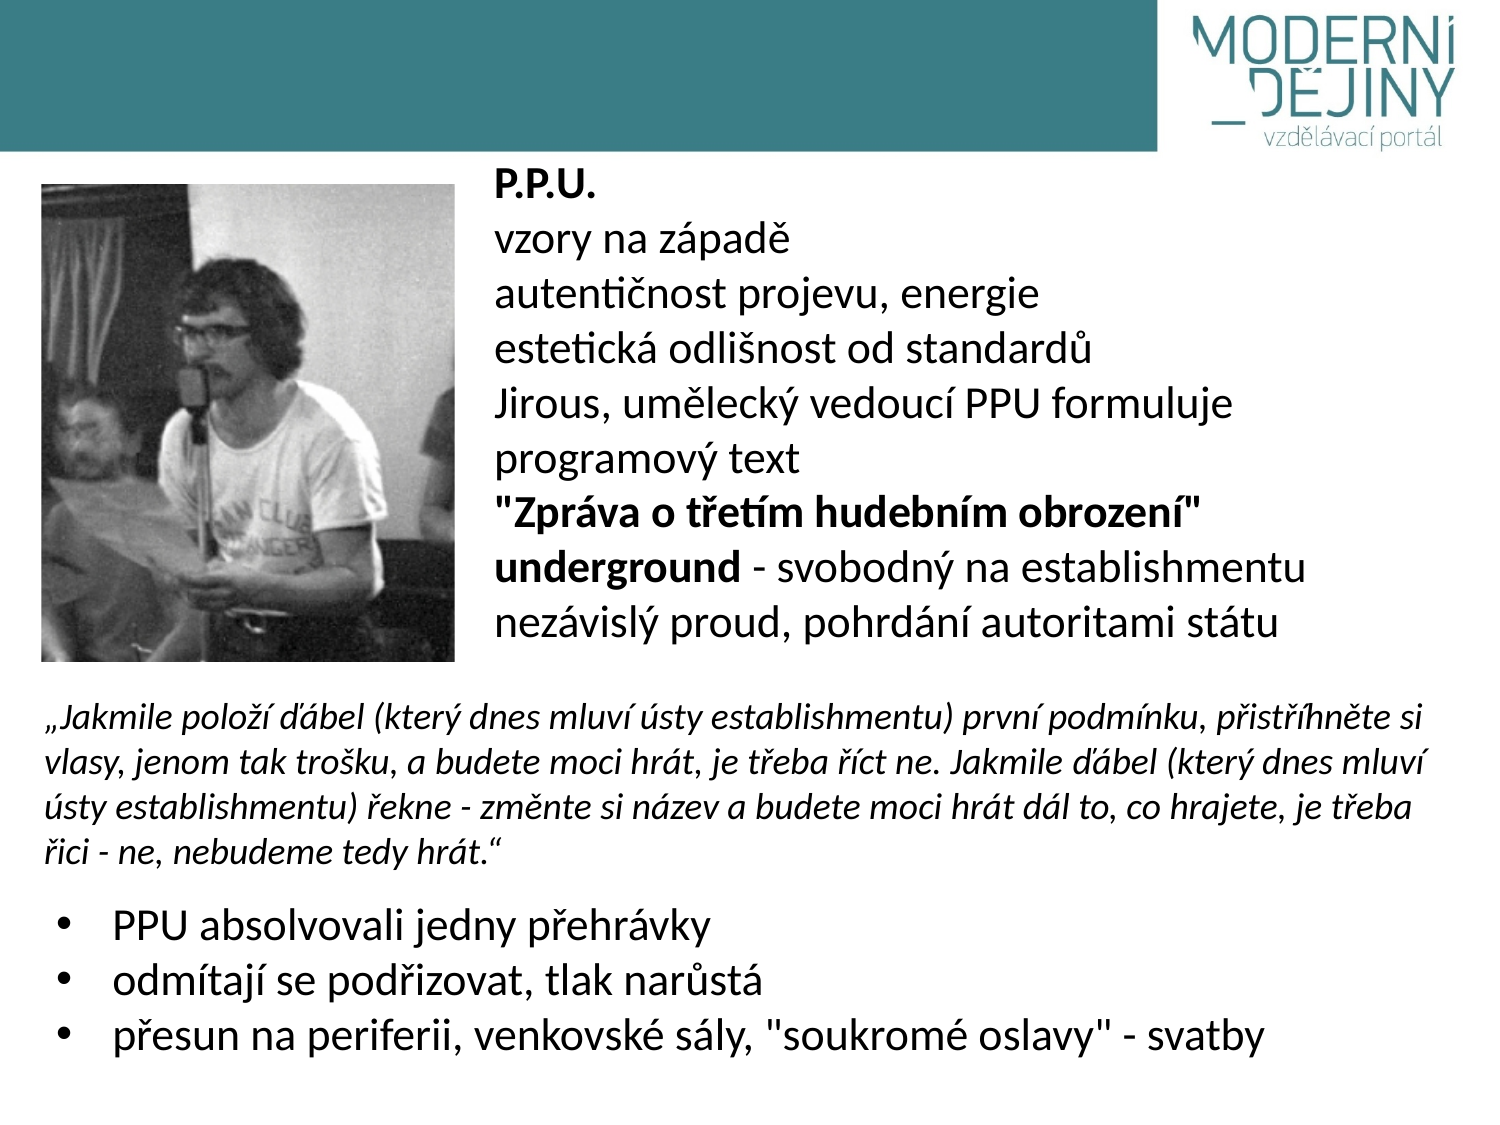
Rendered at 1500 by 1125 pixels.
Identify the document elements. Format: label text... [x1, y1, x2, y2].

picture [0, 0, 1500, 1125]
text_box P.P.U. vzory na západě autentičnost projevu, energie estetická odlišnost od standardů Jirous, umělecký vedoucí PPU formuluje programový text "Zpráva o třetím hudebním obrození" underground - svobodný na establishmentu nezávislý proud, pohrdání autoritami státu „Jakmile položí ďábel (který dnes mluví ústy establishmentu) první podmínku, přistříhněte si vlasy, jenom tak trošku, a budete moci hrát, je třeba říct ne. Jakmile ďábel (který dnes mluví ústy establishmentu) řekne - změnte si název a budete moci hrát dál to, co hrajete, je třeba řici - ne, nebudeme tedy hrát.“ [29, 89, 1471, 970]
text_box PPU absolvovali jedny přehrávky odmítají se podřizovat, tlak narůstá přesun na periferii, venkovské sály, "soukromé oslavy" - svatby [41, 887, 1329, 1068]
